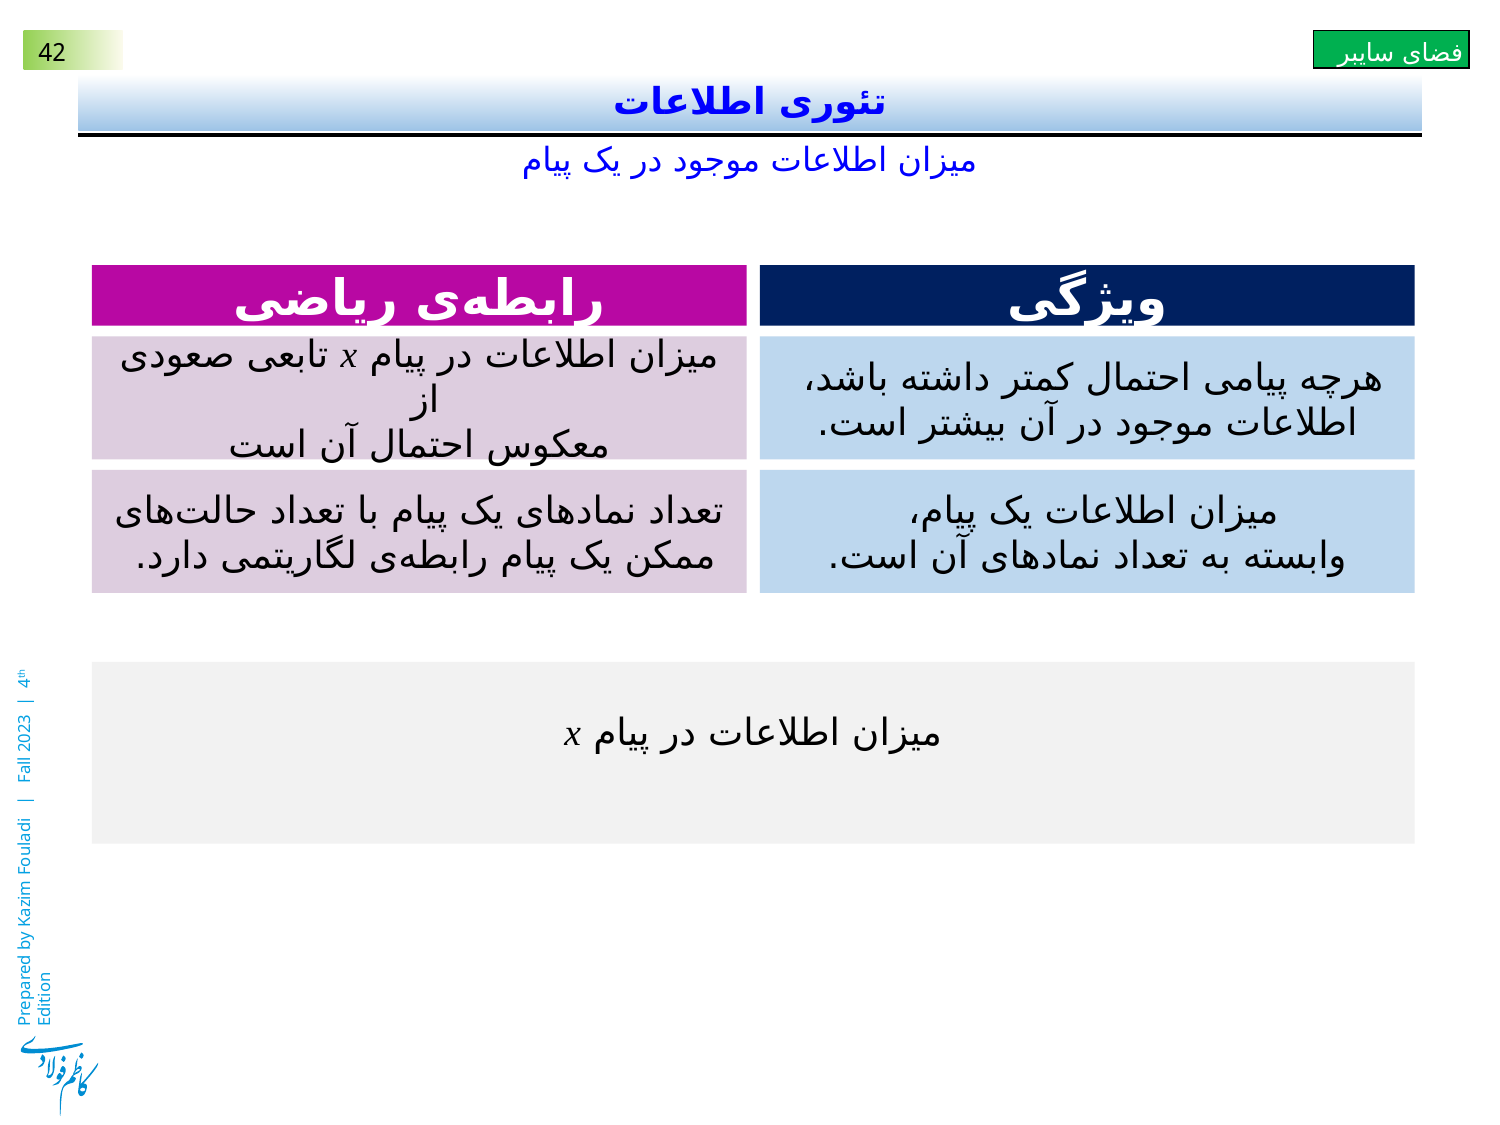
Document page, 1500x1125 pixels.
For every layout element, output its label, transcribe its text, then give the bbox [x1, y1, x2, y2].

text_box میزان اطلاعات یک پیام، وابسته به تعداد نمادهای آن است. [759, 469, 1416, 594]
text_box تعداد نمادهای یک پیام با تعداد حالت‌های ممکن یک پیام رابطه‌ی لگاریتمی دارد. [91, 469, 748, 594]
text_box ویژگی [759, 264, 1416, 327]
text_box میزان اطلاعات در پیام x تابعی صعودی از معکوس احتمال آن است [91, 335, 748, 460]
list میزان اطلاعات موجود در یک پیام [78, 139, 1422, 183]
text_box رابطه‌ی ریاضی [91, 264, 748, 327]
title تئوری اطلاعات [78, 75, 1422, 131]
text_box هرچه پیامی احتمال کمتر داشته باشد، اطلاعات موجود در آن بیشتر است. [759, 335, 1416, 460]
